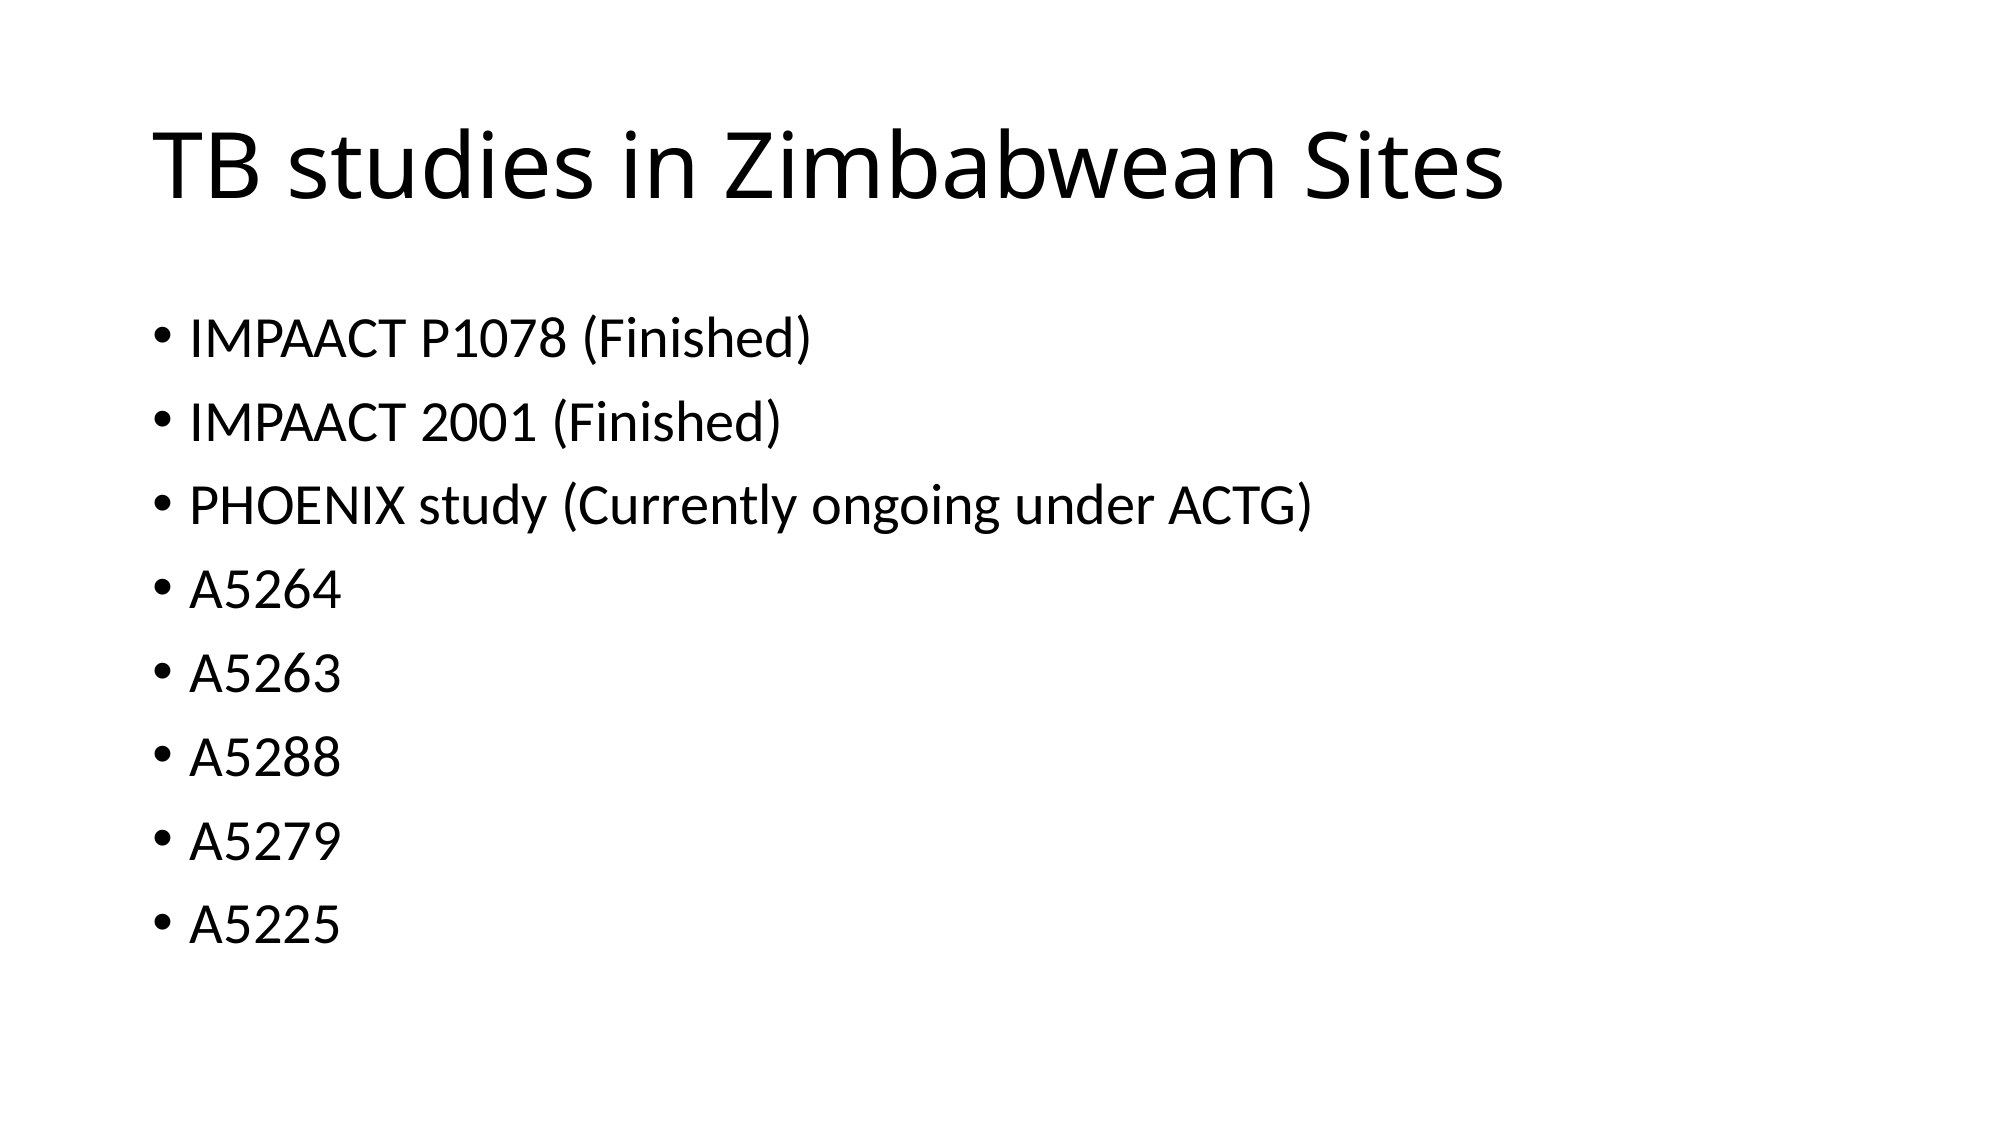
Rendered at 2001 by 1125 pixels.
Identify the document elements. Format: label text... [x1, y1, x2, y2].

list IMPAACT P1078 (Finished) IMPAACT 2001 (Finished) PHOENIX study (Currently ongoing under ACTG) A5264 A5263 A5288 A5279 A5225 [137, 299, 1863, 1014]
title TB studies in Zimbabwean Sites [137, 59, 1863, 278]
